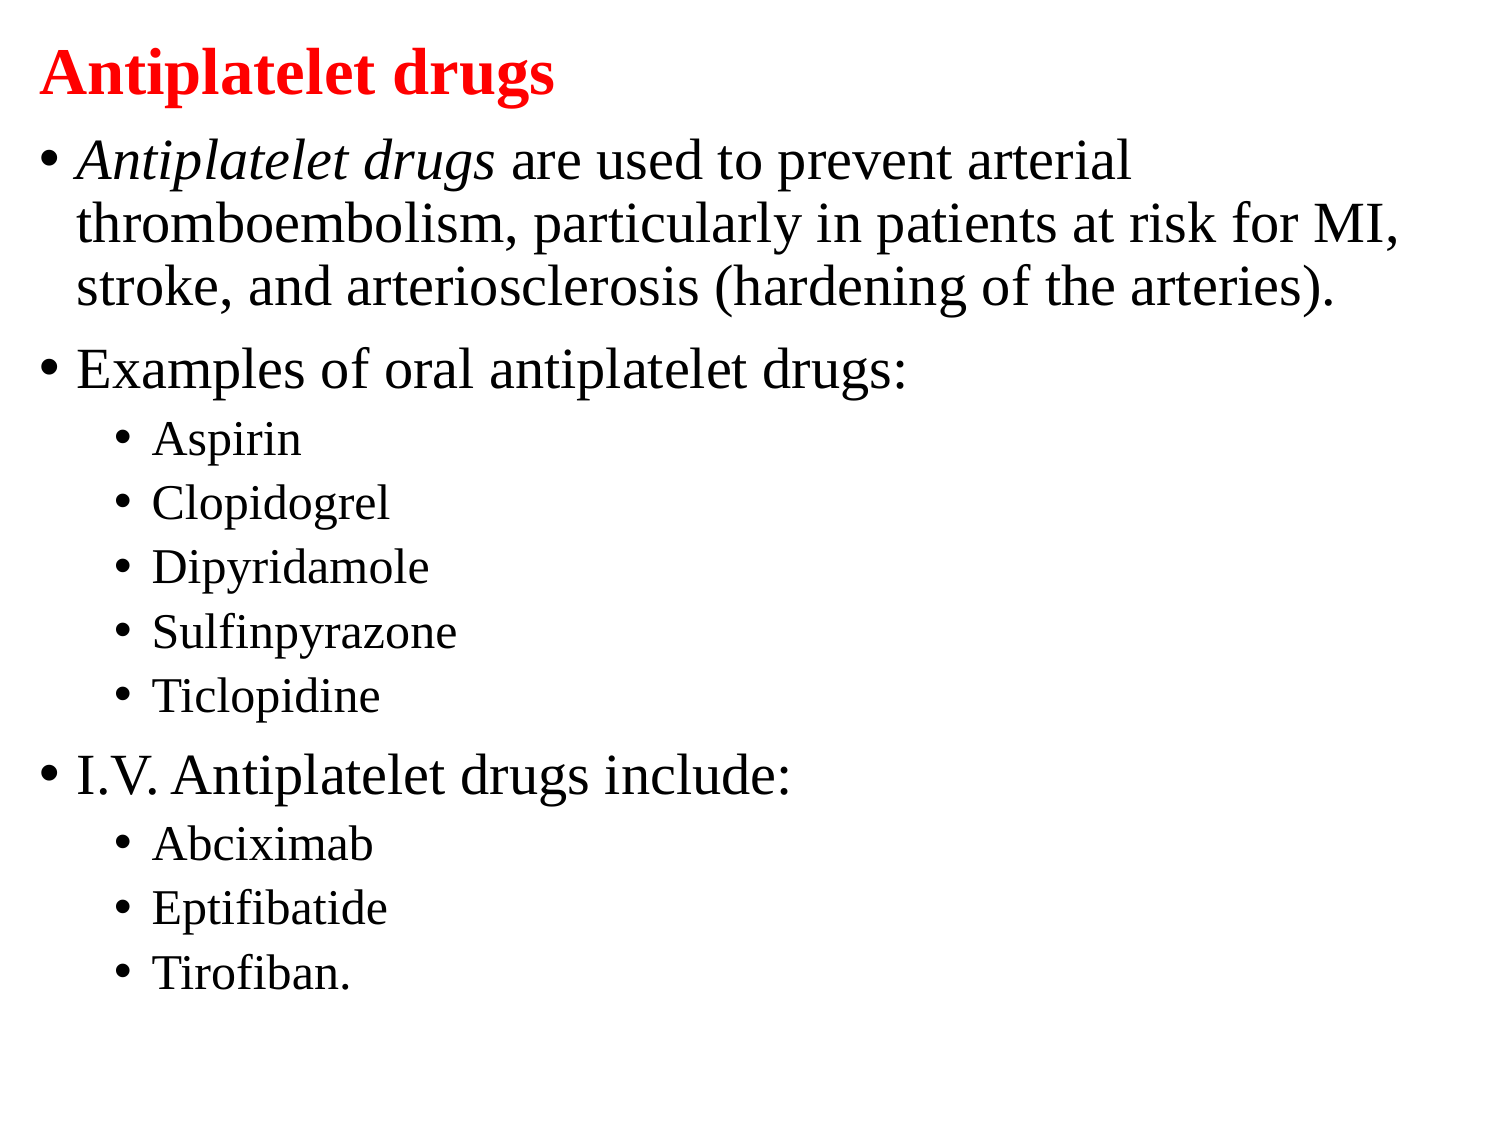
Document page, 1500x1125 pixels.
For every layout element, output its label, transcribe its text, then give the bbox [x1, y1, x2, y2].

list Antiplatelet drugs Antiplatelet drugs are used to prevent arterial thromboembolism, particularly in patients at risk for MI, stroke, and arteriosclerosis (hardening of the arteries). Examples of oral antiplatelet drugs: Aspirin Clopidogrel Dipyridamole Sulfinpyrazone Ticlopidine I.V. Antiplatelet drugs include: Abciximab Eptifibatide Tirofiban. [24, 29, 1476, 1104]
